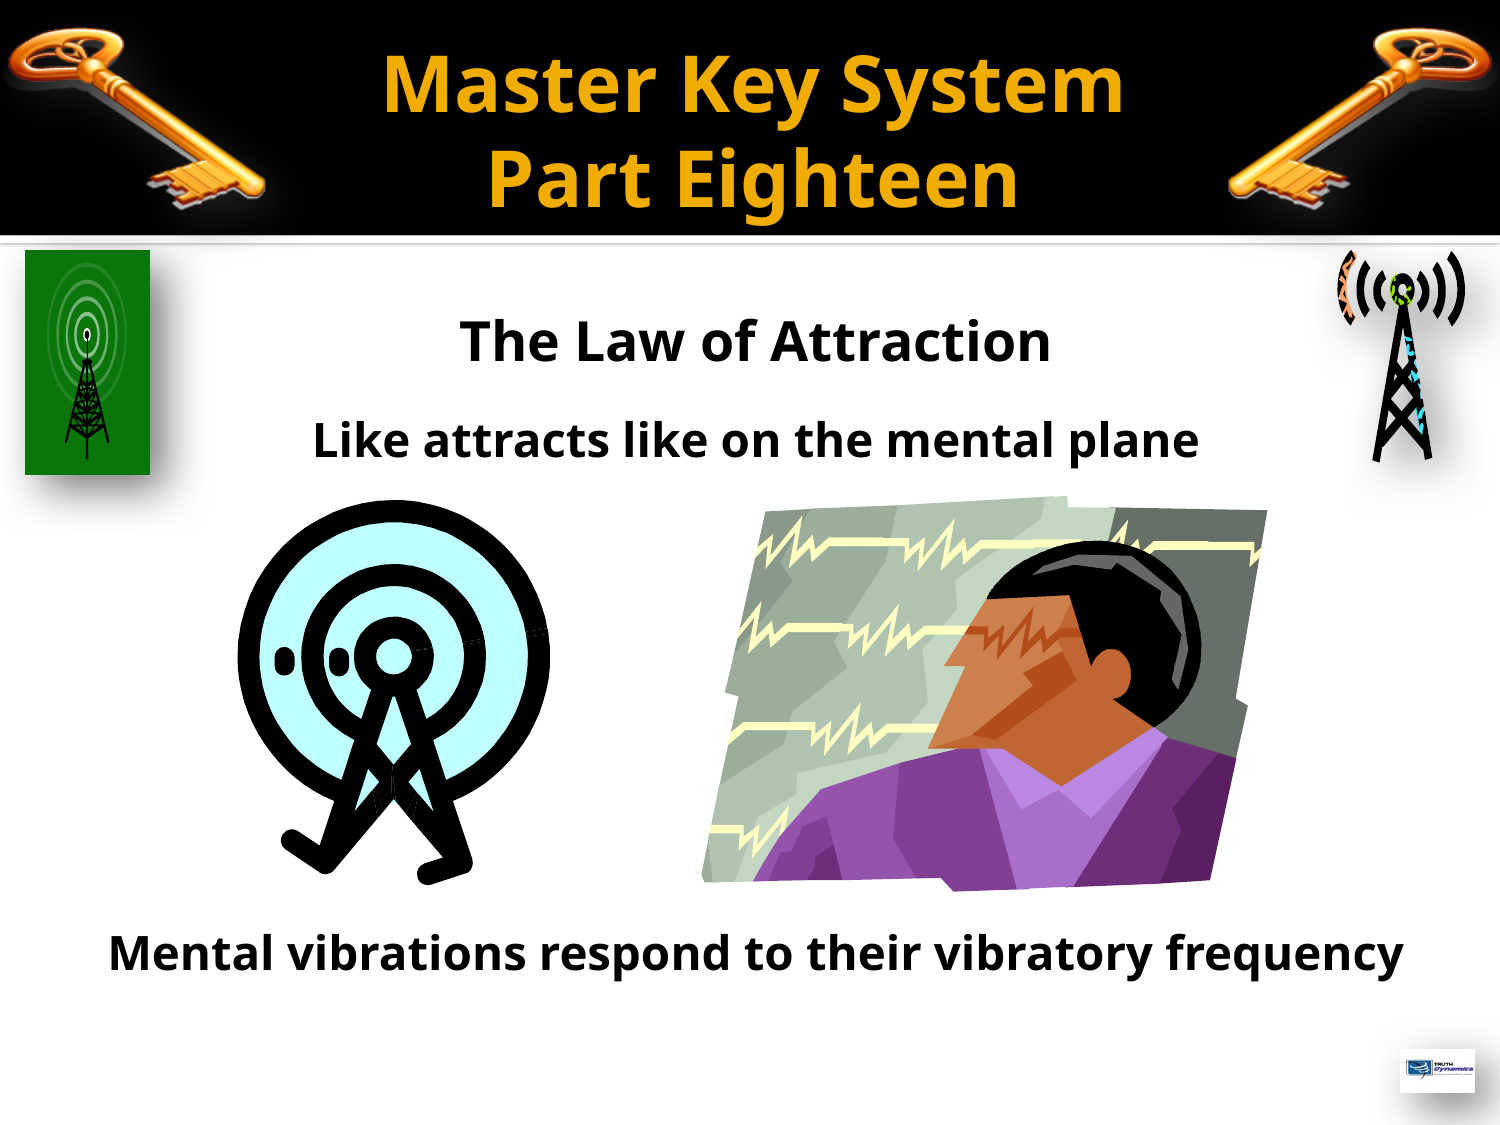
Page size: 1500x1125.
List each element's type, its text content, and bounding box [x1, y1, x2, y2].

picture [1399, 1049, 1475, 1093]
picture [1337, 249, 1466, 463]
picture [699, 487, 1275, 900]
list The Law of Attraction Like attracts like on the mental plane Mental vibrations respond to their vibratory frequency [75, 291, 1425, 1050]
picture [24, 249, 150, 475]
picture [1218, 0, 1500, 238]
picture [237, 499, 550, 887]
picture [0, 0, 276, 238]
title Master Key System Part Eighteen [322, 25, 1204, 231]
